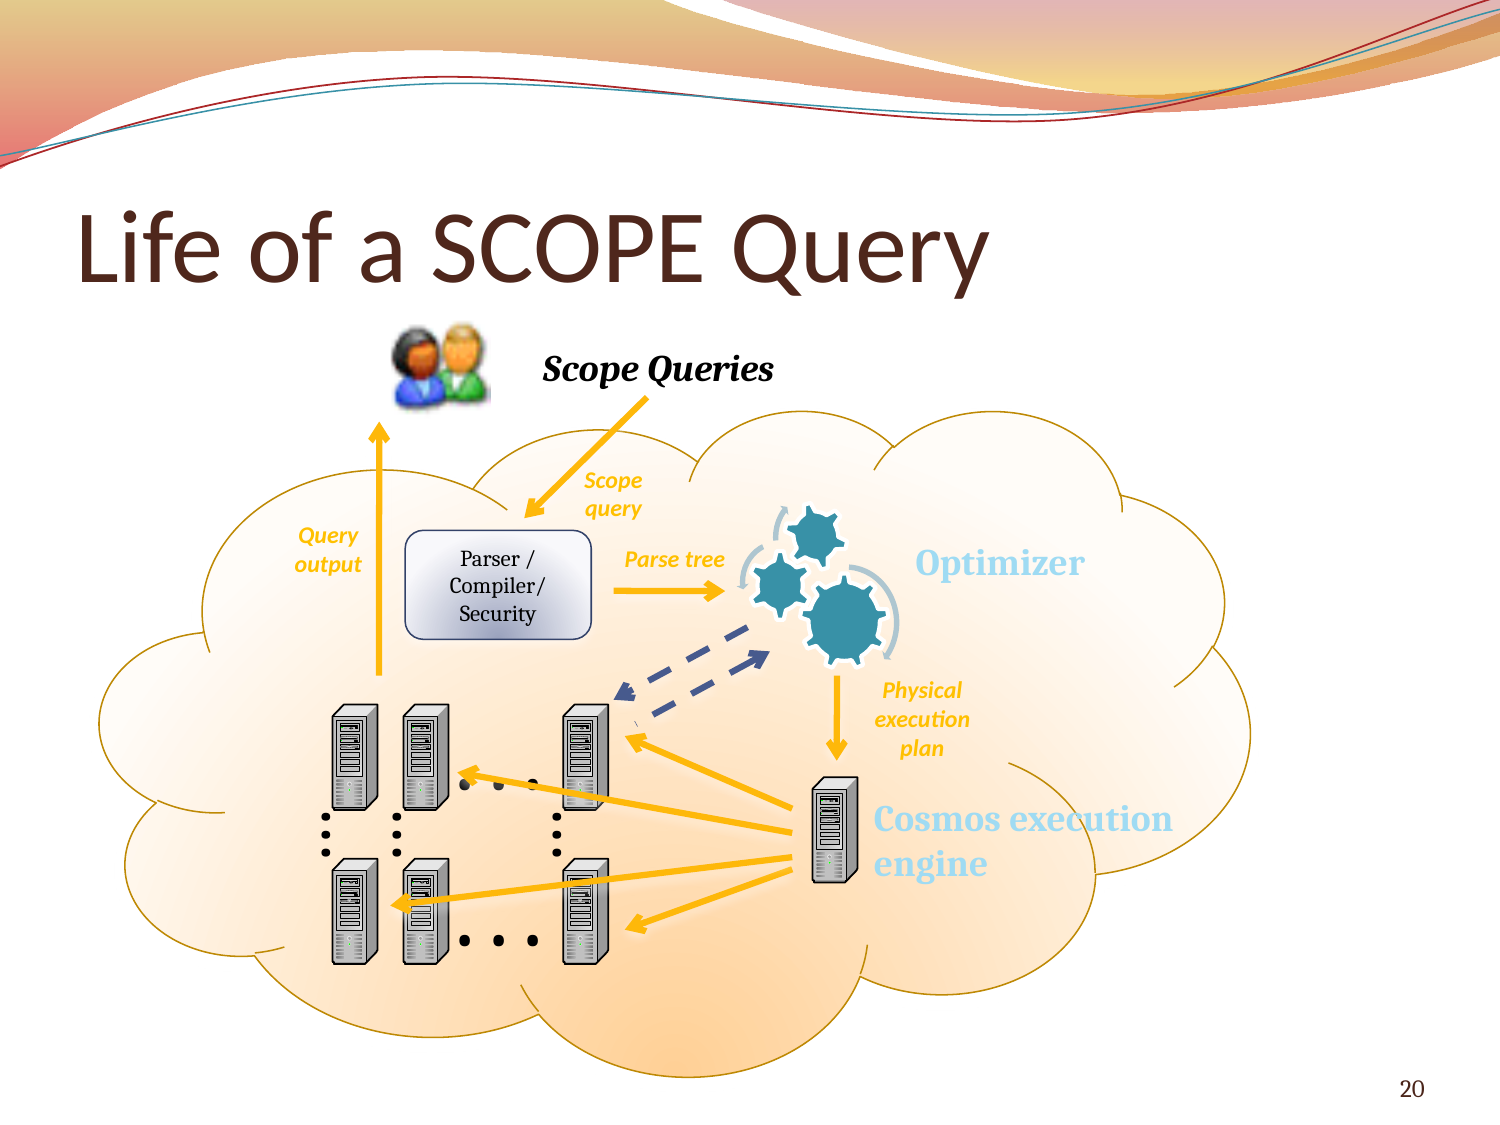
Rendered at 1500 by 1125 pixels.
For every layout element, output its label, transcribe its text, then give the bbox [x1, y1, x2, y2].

title Life of a SCOPE Query [75, 115, 1425, 303]
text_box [99, 312, 1251, 1076]
slide_number 20 [1299, 1042, 1425, 1103]
